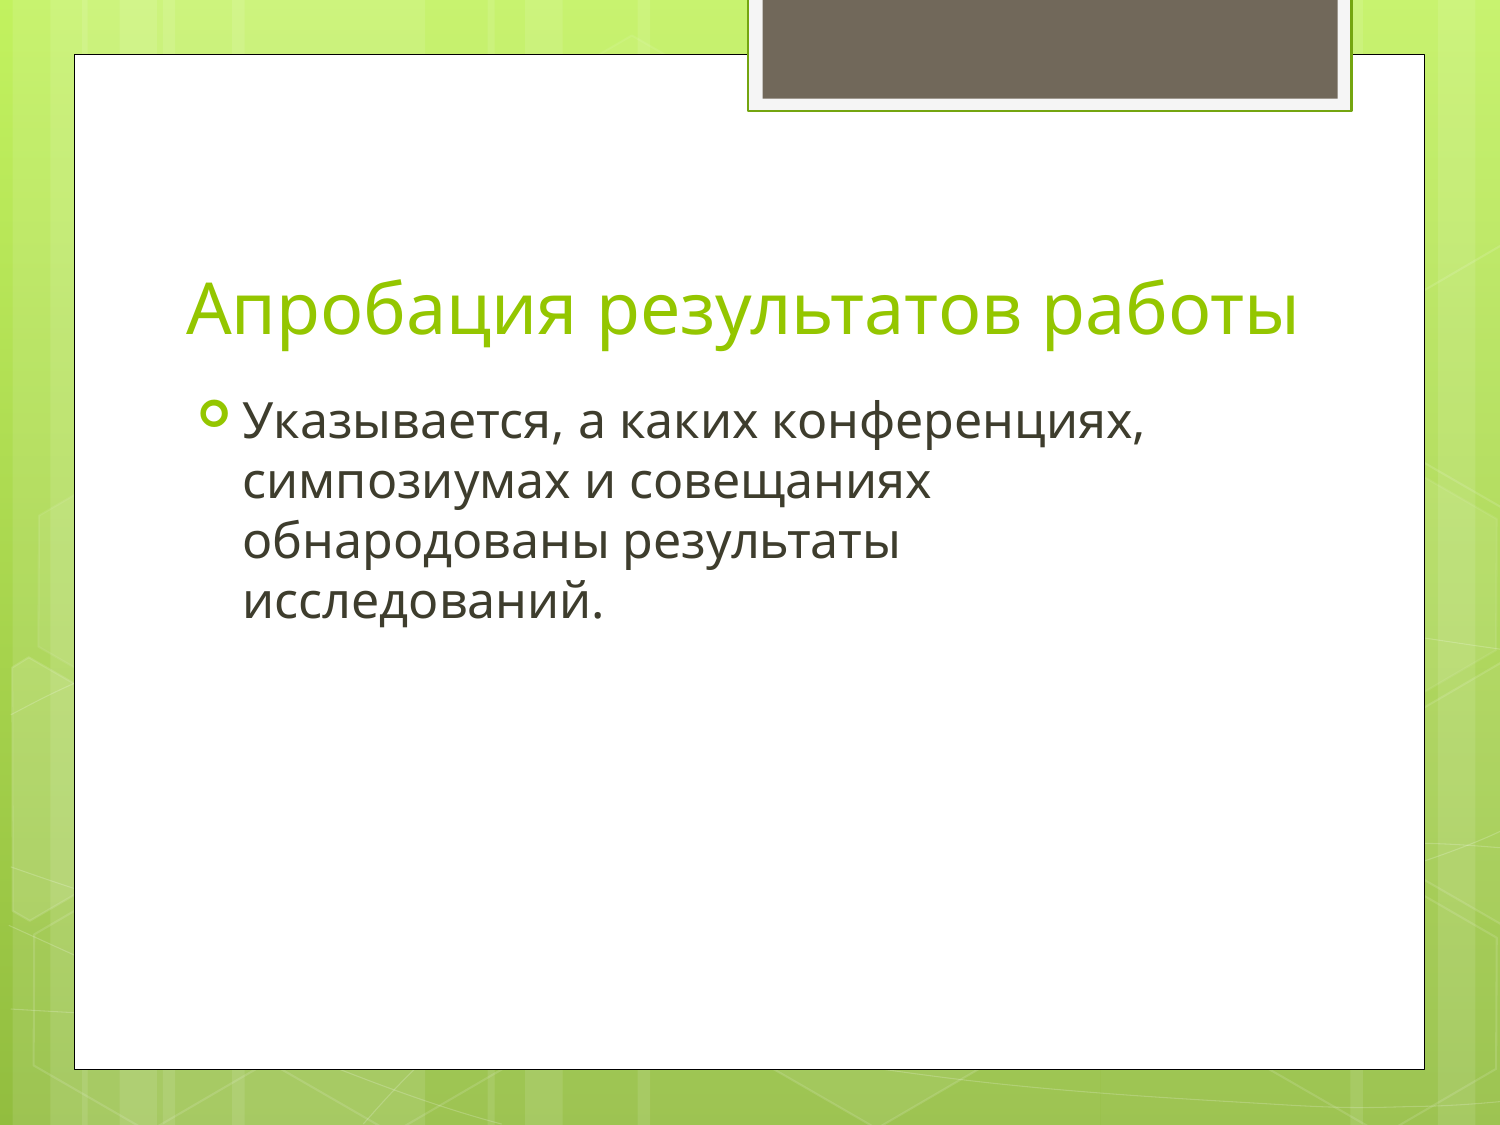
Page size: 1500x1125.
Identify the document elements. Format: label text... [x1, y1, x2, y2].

list Указывается, а каких конференциях, симпозиумах и совещаниях обнародованы результаты исследований. [171, 381, 1283, 957]
title Апробация результатов работы [171, 168, 1324, 357]
